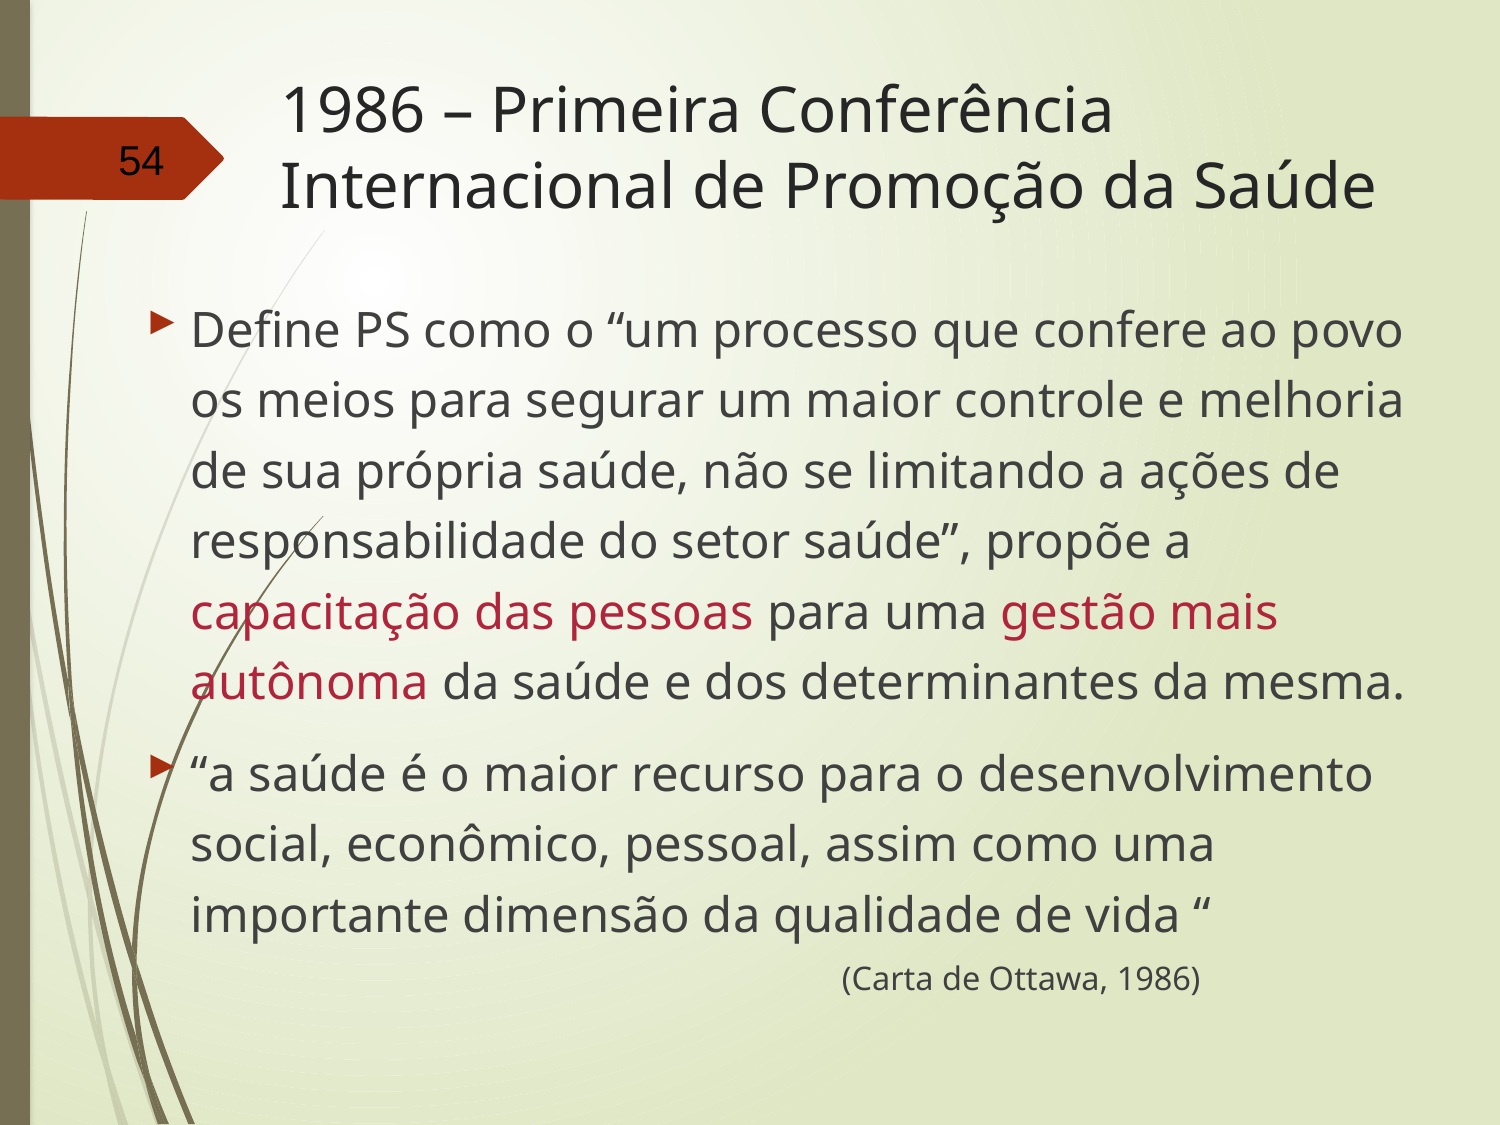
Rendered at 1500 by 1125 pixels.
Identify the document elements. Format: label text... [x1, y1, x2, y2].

list Define PS como o “um processo que confere ao povo os meios para segurar um maior controle e melhoria de sua própria saúde, não se limitando a ações de responsabilidade do setor saúde”, propõe a capacitação das pessoas para uma gestão mais autônoma da saúde e dos determinantes da mesma. “a saúde é o maior recurso para o desenvolvimento social, econômico, pessoal, assim como uma importante dimensão da qualidade de vida “ (Carta de Ottawa, 1986) [112, 278, 1423, 1035]
slide_number 54 [83, 129, 180, 190]
title 1986 – Primeira Conferência Internacional de Promoção da Saúde [265, 61, 1400, 234]
